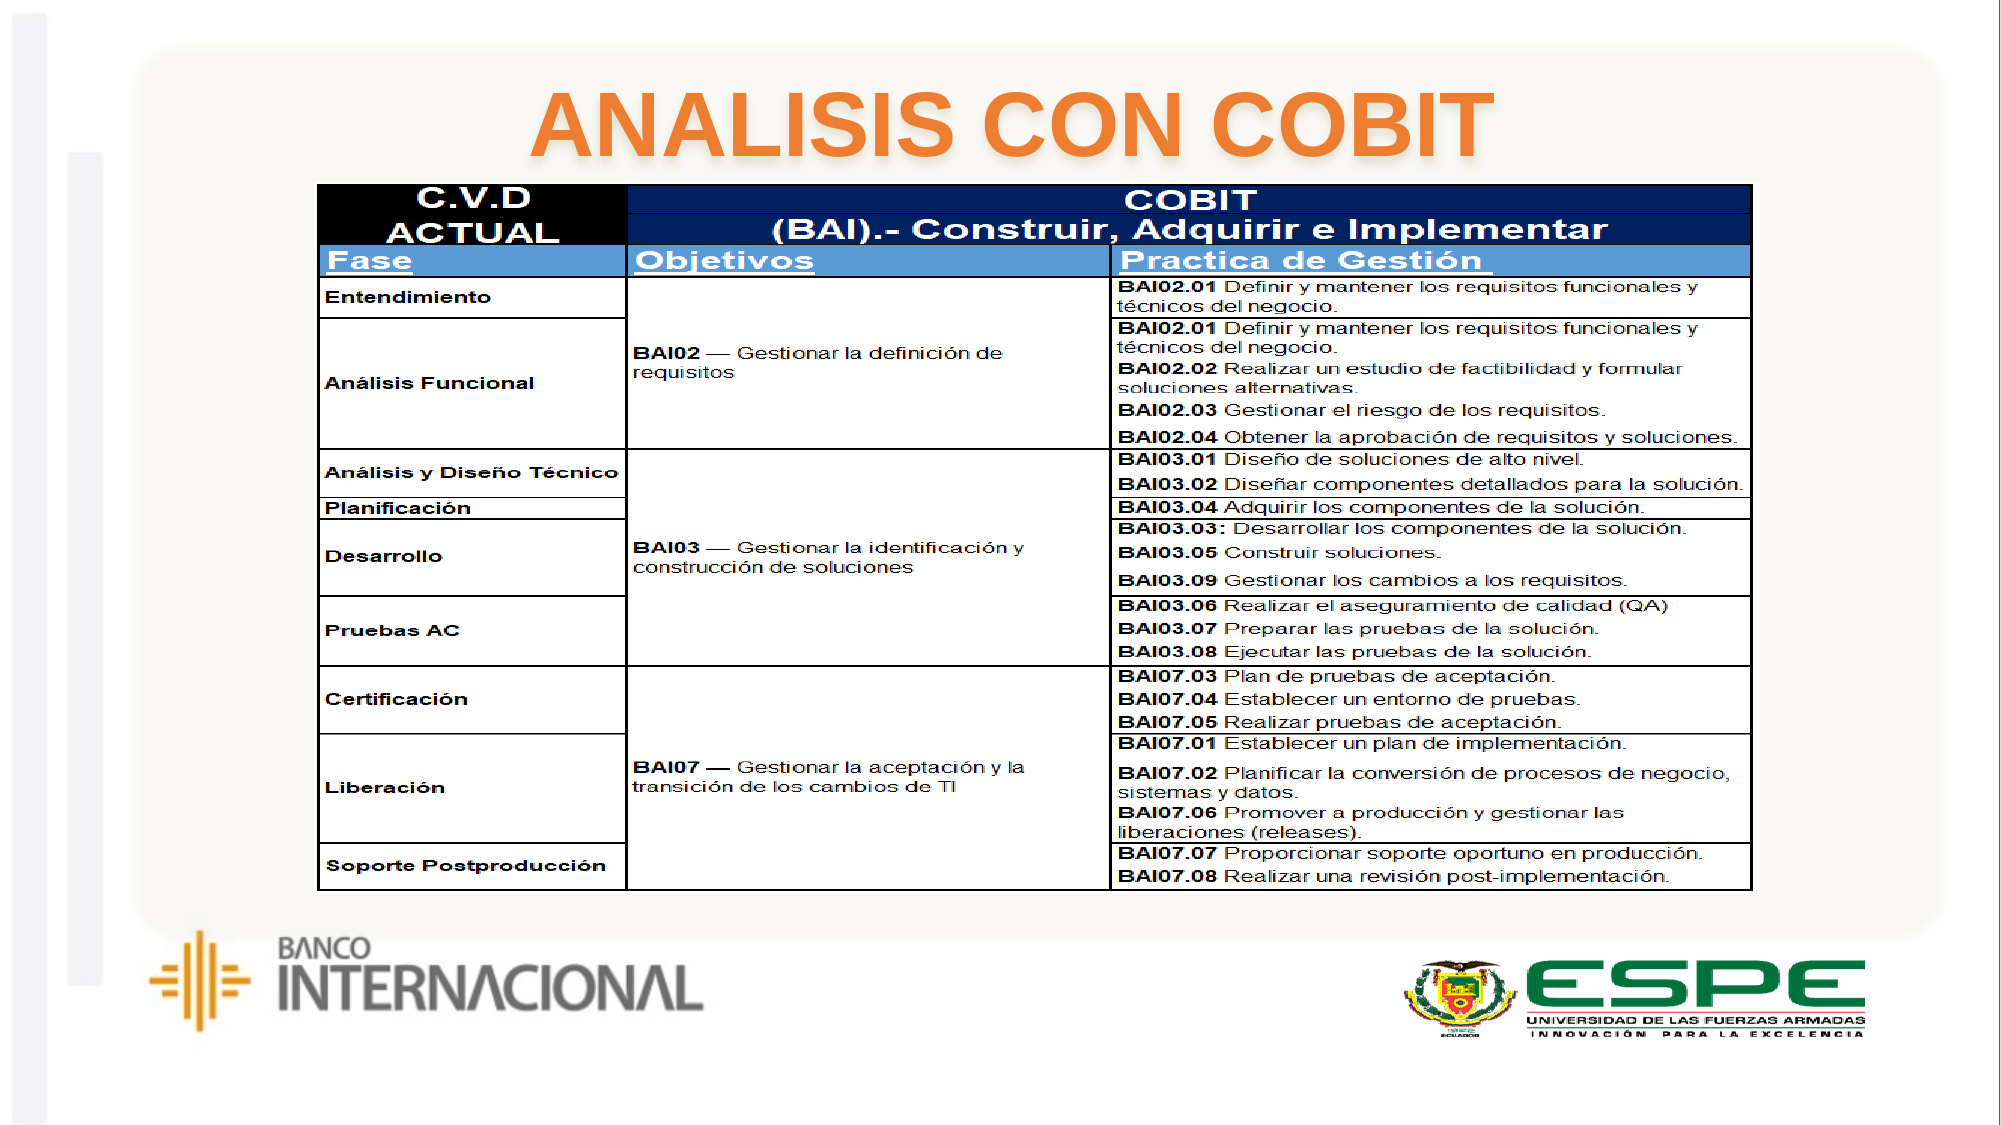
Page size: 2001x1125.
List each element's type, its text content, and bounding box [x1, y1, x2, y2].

text_box ANALISIS CON COBIT [133, 38, 1943, 930]
picture [0, 0, 2001, 1125]
